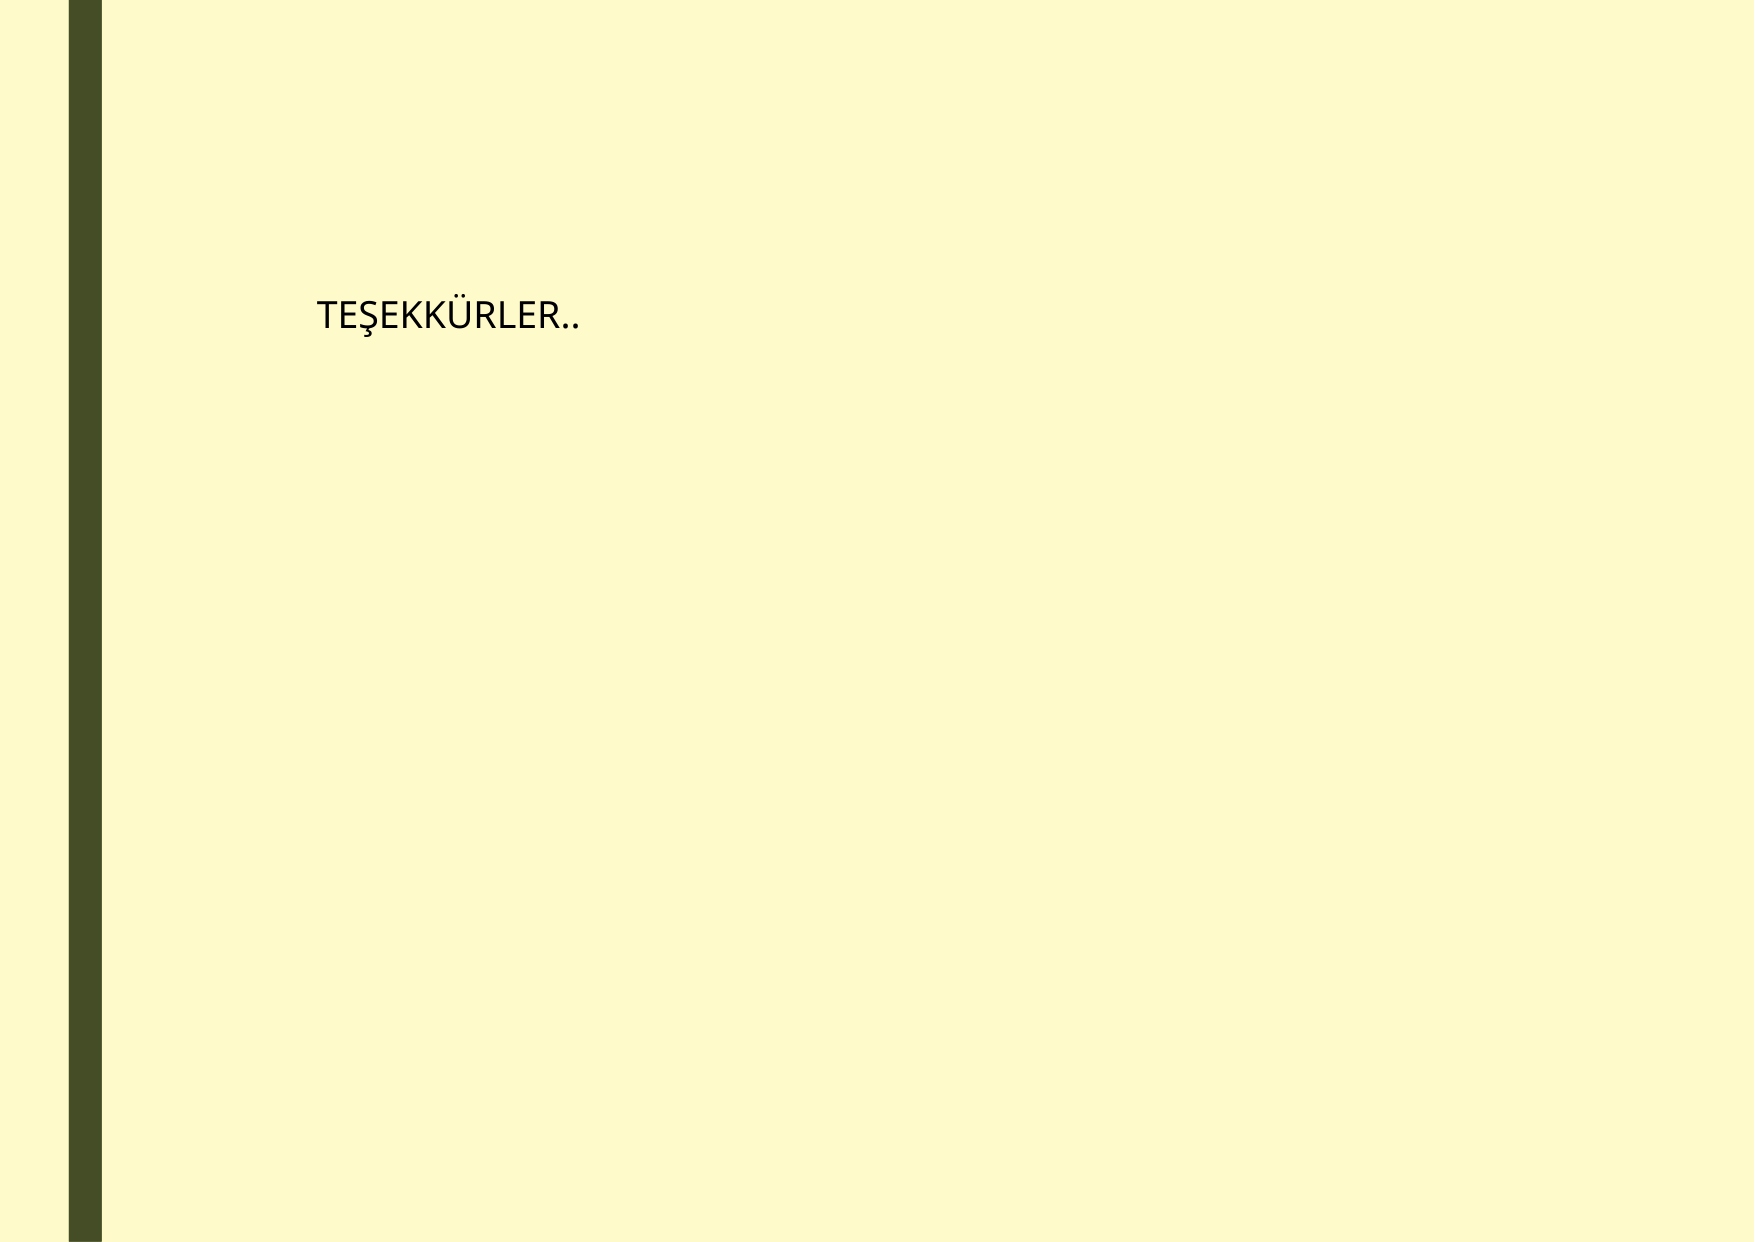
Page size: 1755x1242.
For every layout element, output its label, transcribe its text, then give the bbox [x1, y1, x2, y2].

text_box TEŞEKKÜRLER.. [302, 283, 1328, 343]
